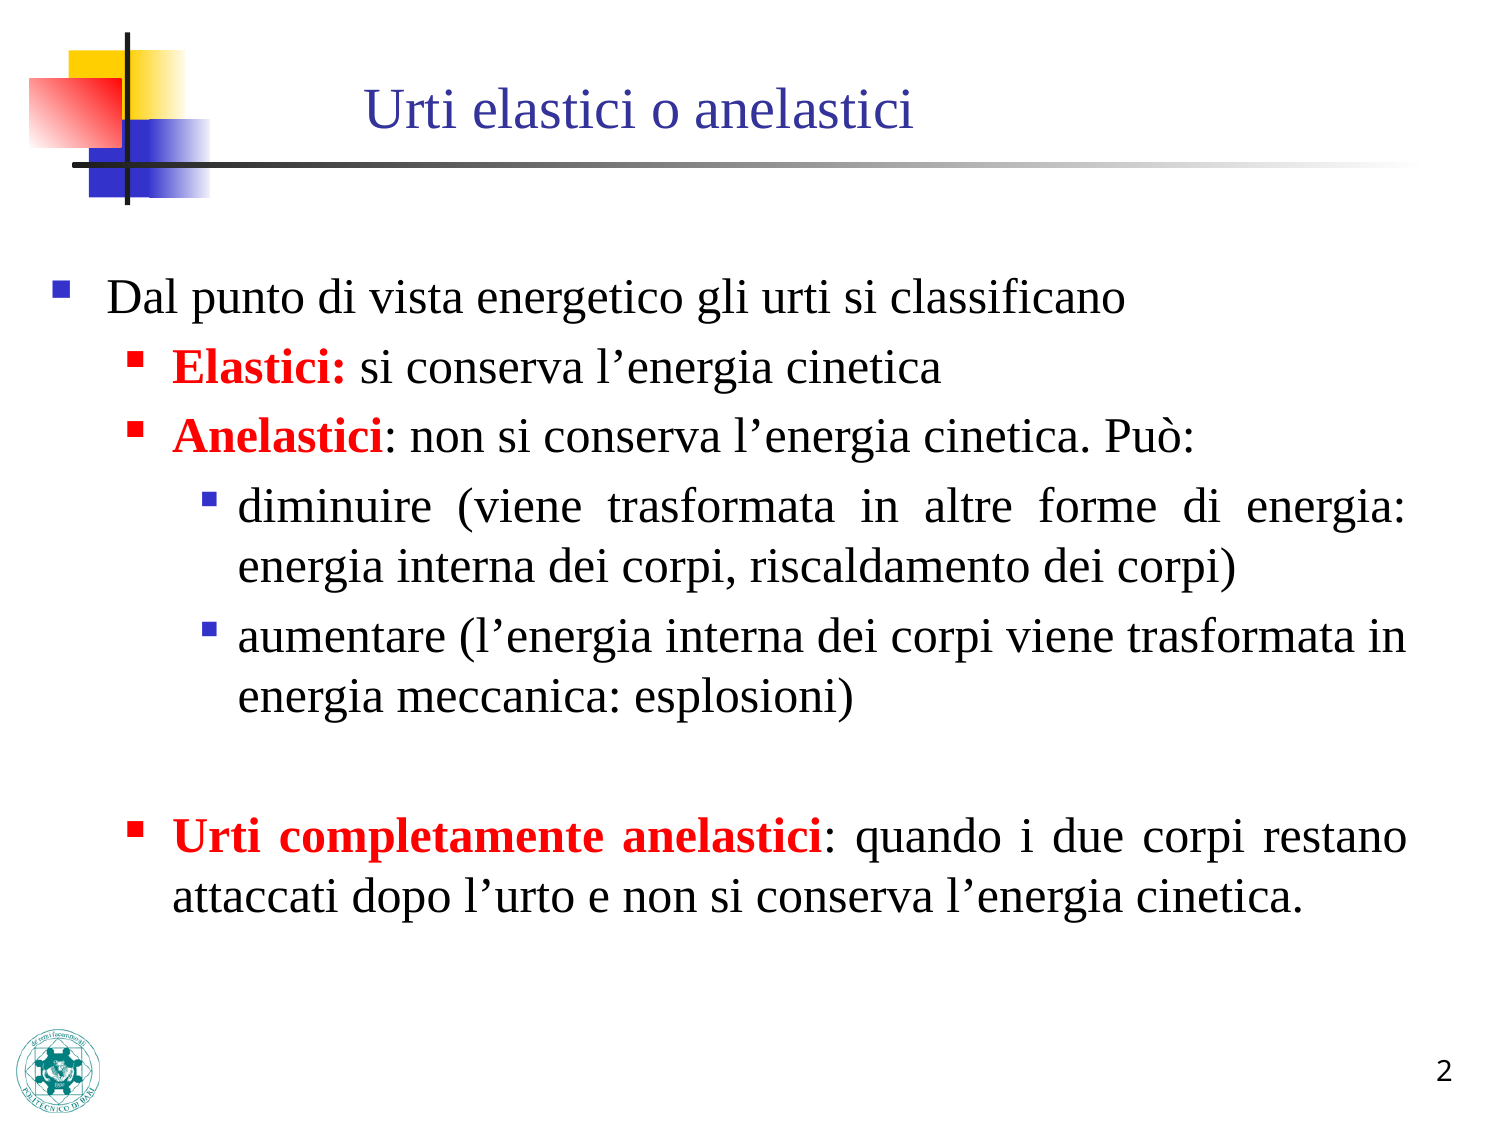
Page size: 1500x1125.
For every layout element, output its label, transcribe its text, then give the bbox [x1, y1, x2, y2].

slide_number 2 [1154, 1023, 1468, 1100]
text_box Dal punto di vista energetico gli urti si classificano Elastici: si conserva l’energia cinetica Anelastici: non si conserva l’energia cinetica. Può: diminuire (viene trasformata in altre forme di energia: energia interna dei corpi, riscaldamento dei corpi) aumentare (l’energia interna dei corpi viene trasformata in energia meccanica: esplosioni) Urti completamente anelastici: quando i due corpi restano attaccati dopo l’urto e non si conserva l’energia cinetica. [35, 255, 1424, 981]
picture [16, 1029, 100, 1113]
text_box Urti elastici o anelastici [348, 42, 1199, 169]
